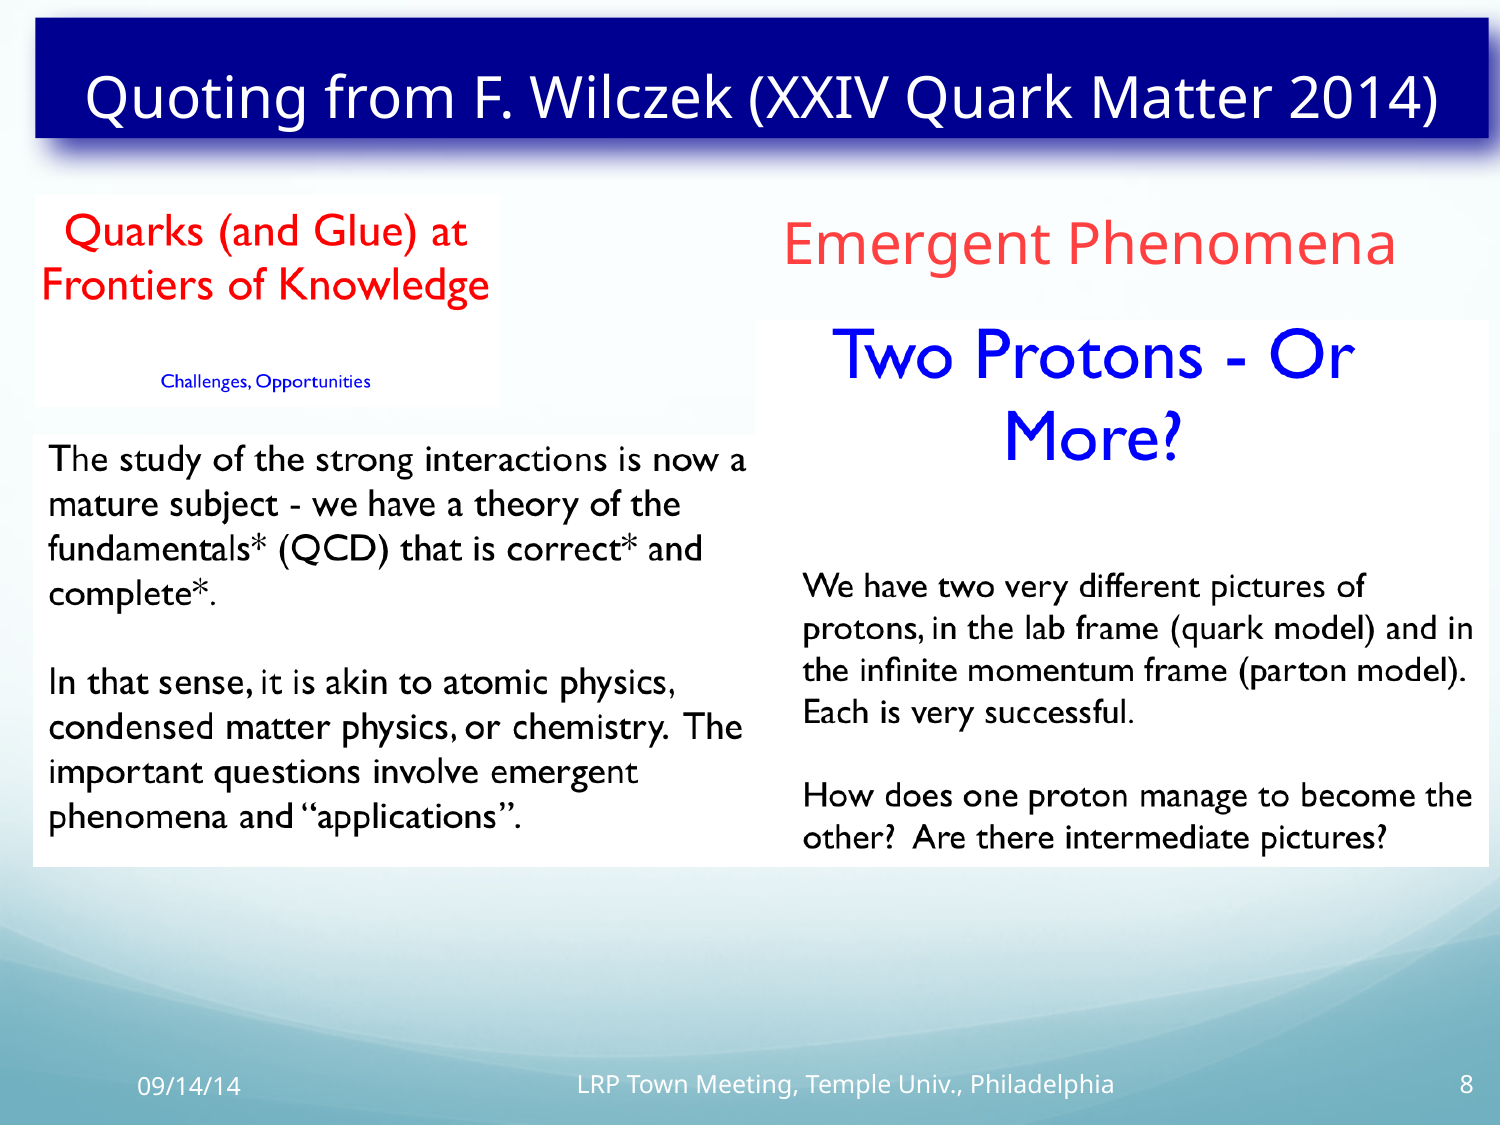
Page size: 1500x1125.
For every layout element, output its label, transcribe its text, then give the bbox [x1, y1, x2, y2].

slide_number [90, 1055, 257, 1116]
text_box Emergent Phenomena [767, 198, 1413, 284]
title Quoting from F. Wilczek (XXIV Quark Matter 2014) [35, 17, 1489, 139]
footer LRP Town Meeting, Temple Univ., Philadelphia [449, 1055, 1244, 1116]
slide_number 8 [1326, 1055, 1489, 1116]
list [34, 166, 500, 431]
picture [32, 320, 1490, 867]
